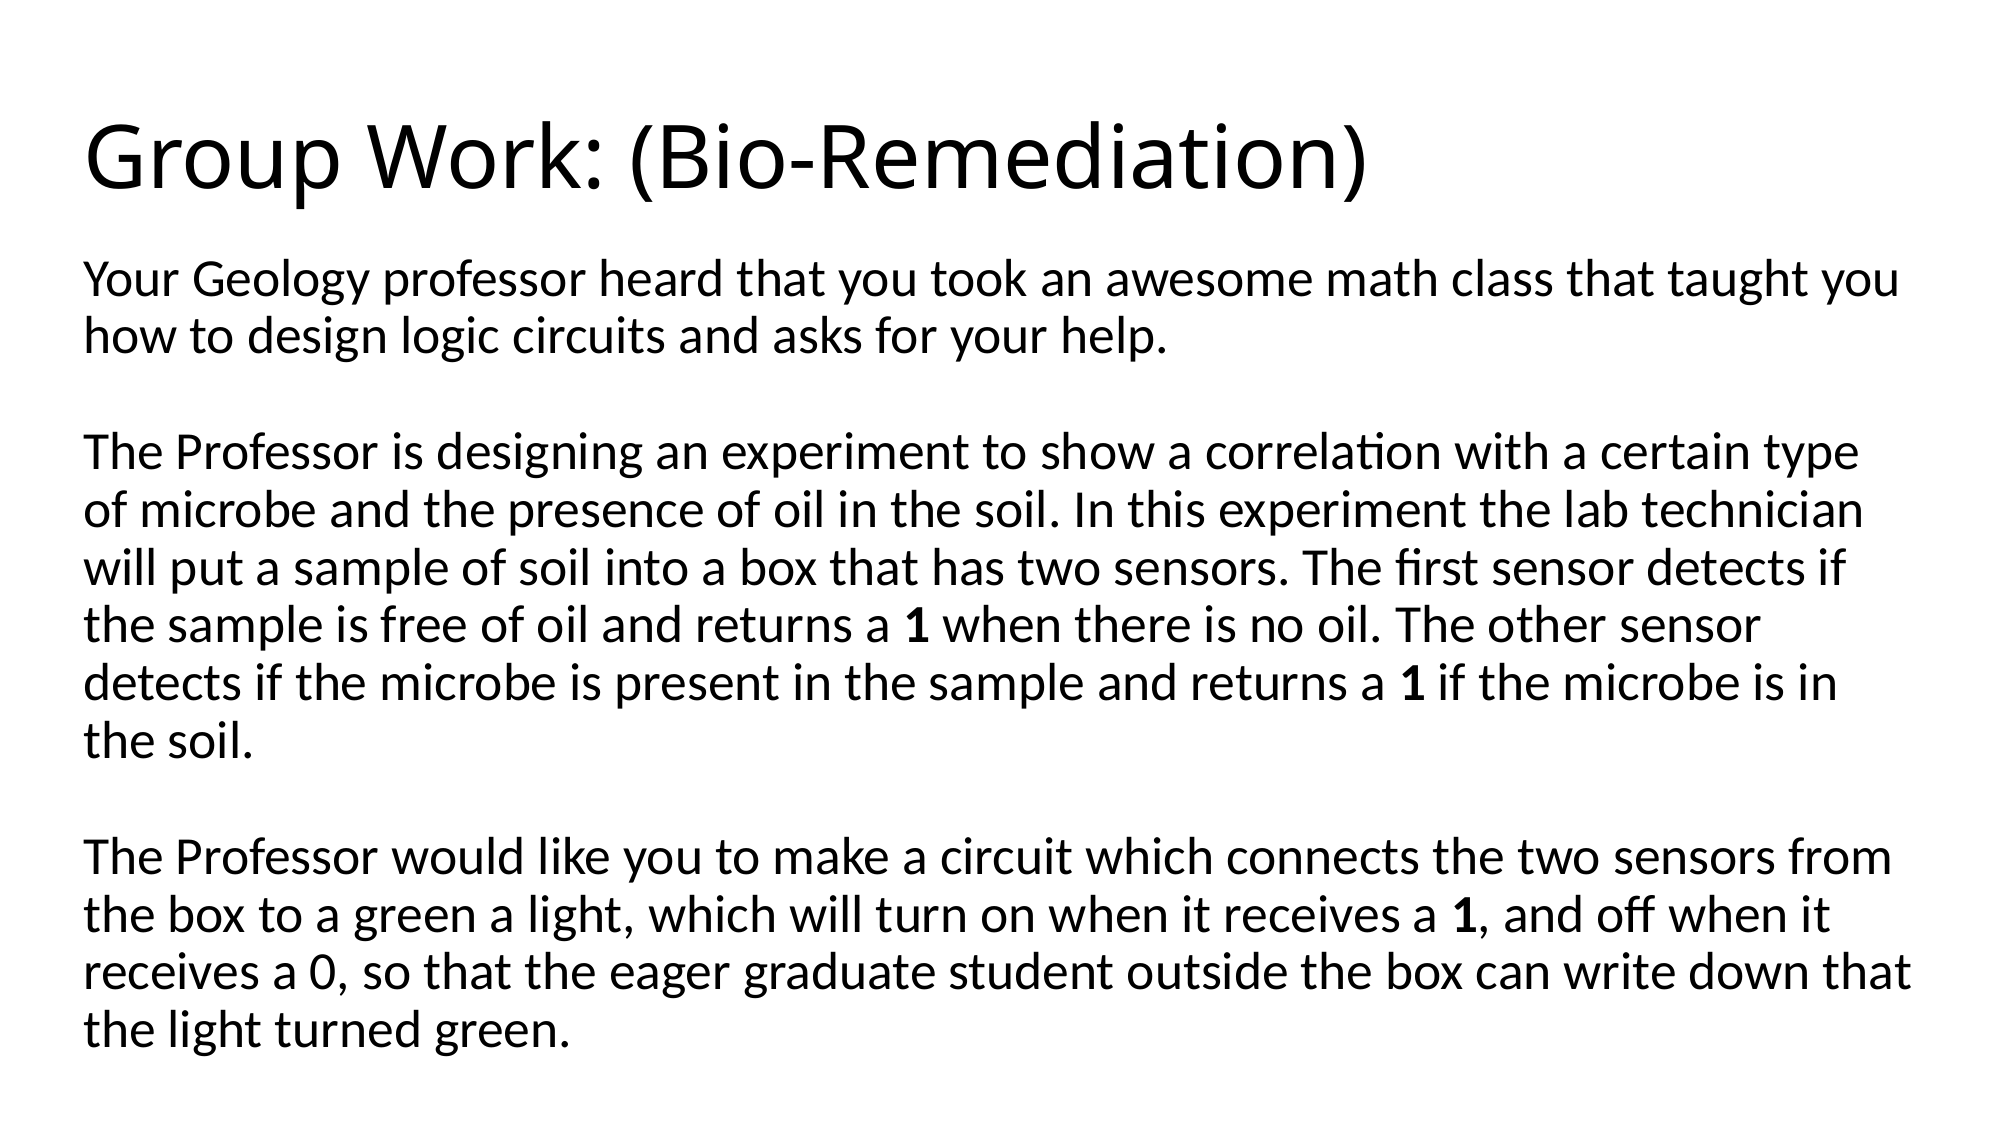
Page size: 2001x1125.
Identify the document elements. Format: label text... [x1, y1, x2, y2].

list Your Geology professor heard that you took an awesome math class that taught you how to design logic circuits and asks for your help. The Professor is designing an experiment to show a correlation with a certain type of microbe and the presence of oil in the soil. In this experiment the lab technician will put a sample of soil into a box that has two sensors. The first sensor detects if the sample is free of oil and returns a 1 when there is no oil. The other sensor detects if the microbe is present in the sample and returns a 1 if the microbe is in the soil. The Professor would like you to make a circuit which connects the two sensors from the box to a green a light, which will turn on when it receives a 1, and off when it receives a 0, so that the eager graduate student outside the box can write down that the light turned green. [68, 234, 1932, 1080]
title Group Work: (Bio-Remediation) [68, 97, 1932, 223]
